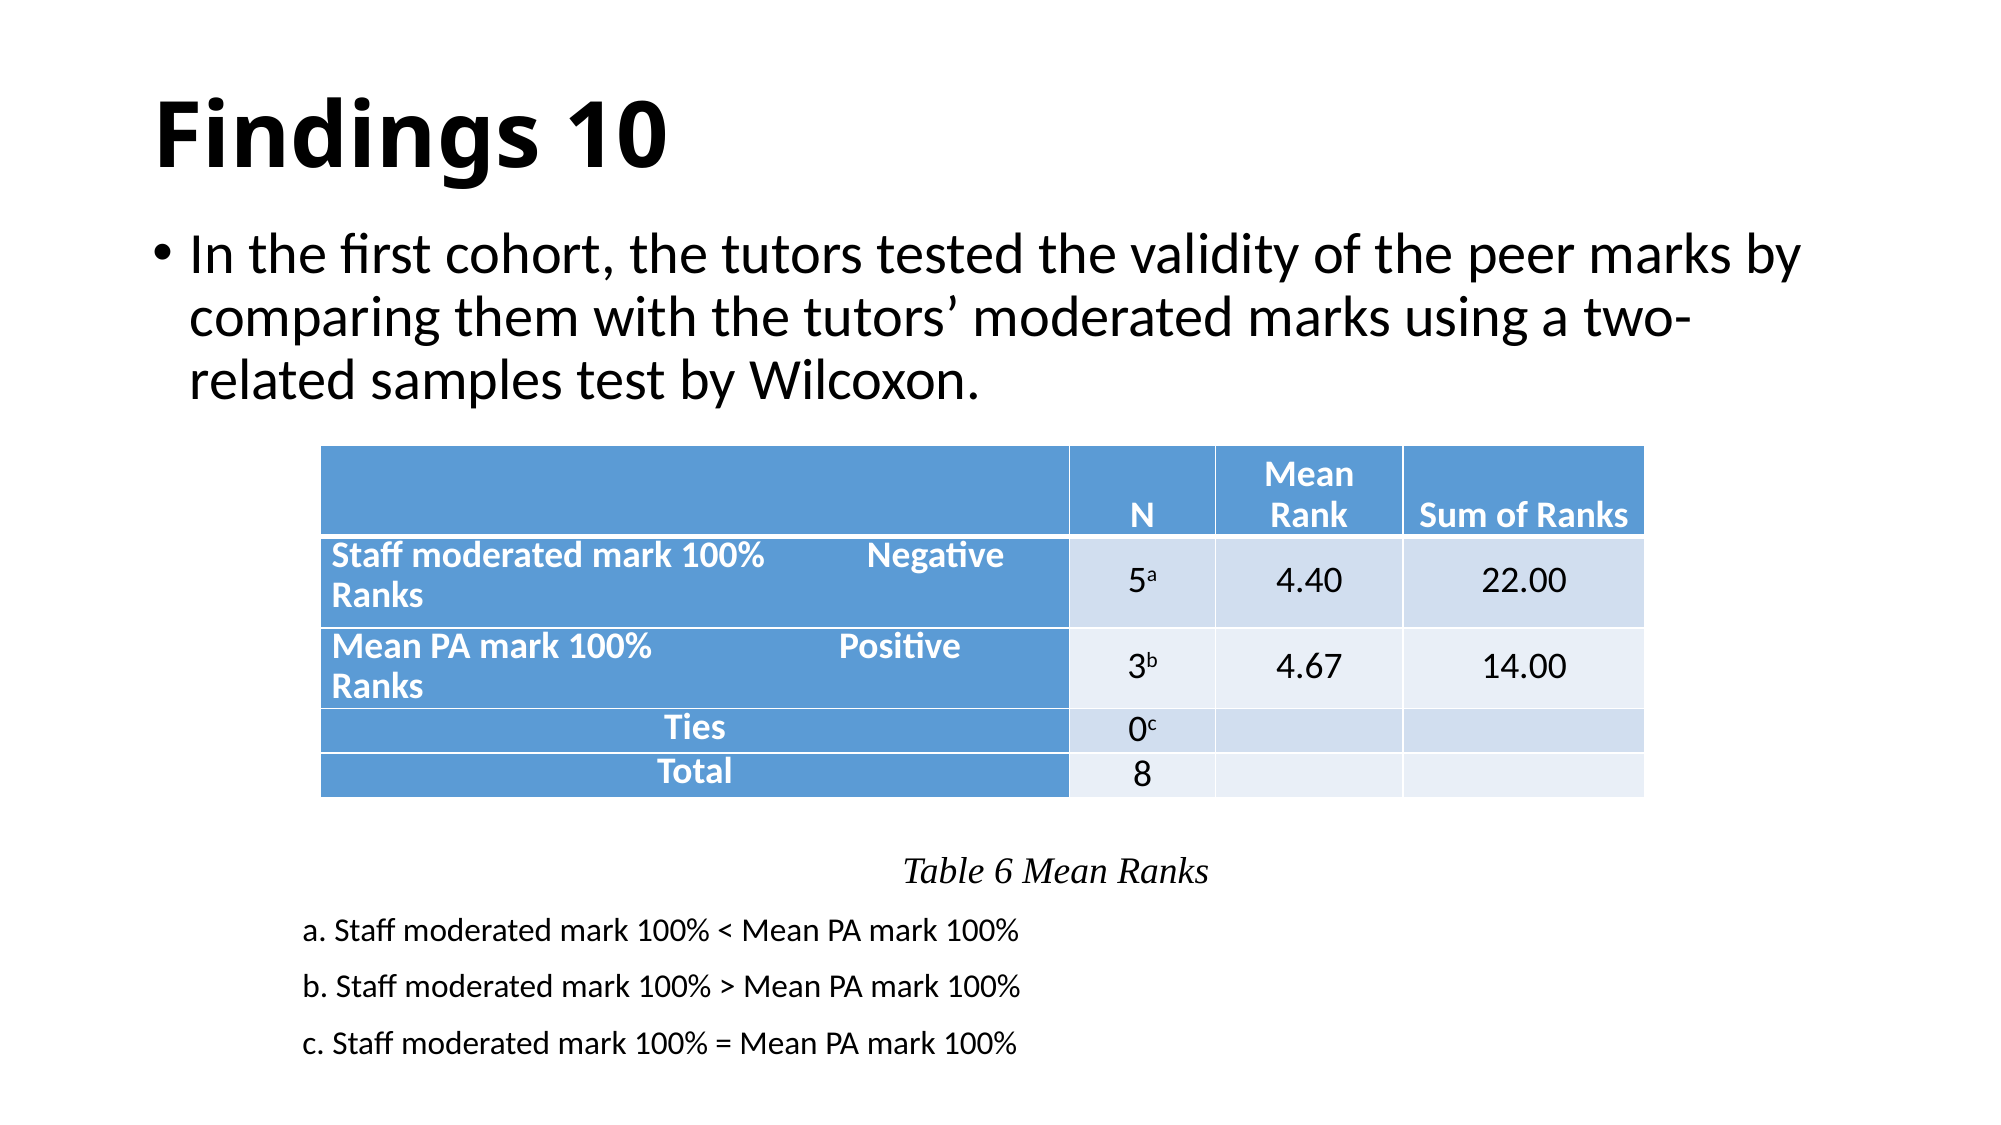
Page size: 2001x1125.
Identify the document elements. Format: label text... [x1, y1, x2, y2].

table_cell Staff moderated mark 100% Negative Ranks [321, 539, 1069, 627]
table_cell [1404, 709, 1644, 752]
table_header N [1070, 446, 1215, 534]
table_cell 5a [1070, 539, 1215, 627]
list In the first cohort, the tutors tested the validity of the peer marks by comparing them with the tutors’ moderated marks using a two-related samples test by Wilcoxon. Table 6 Mean Ranks a. Staff moderated mark 100% < Mean PA mark 100% b. Staff moderated mark 100% > Mean PA mark 100% c. Staff moderated mark 100% = Mean PA mark 100% [137, 215, 1863, 1125]
table_cell 4.40 [1216, 539, 1402, 627]
table_cell Total [321, 754, 1069, 797]
table_cell 4.67 [1216, 629, 1402, 708]
table_cell Ties [321, 709, 1069, 752]
table_cell 14.00 [1404, 629, 1644, 708]
table_cell [1216, 709, 1402, 752]
table_cell Mean PA mark 100% Positive Ranks [321, 629, 1069, 708]
table_cell 22.00 [1404, 539, 1644, 627]
table_cell 8 [1070, 754, 1215, 797]
table_cell [1216, 754, 1402, 797]
table_header Sum of Ranks [1404, 446, 1644, 534]
table_header [321, 446, 1069, 534]
title Findings 10 [137, 59, 1863, 215]
table_cell 3b [1070, 629, 1215, 708]
table_header Mean Rank [1216, 446, 1402, 534]
table_cell [1404, 754, 1644, 797]
table_cell 0c [1070, 709, 1215, 752]
